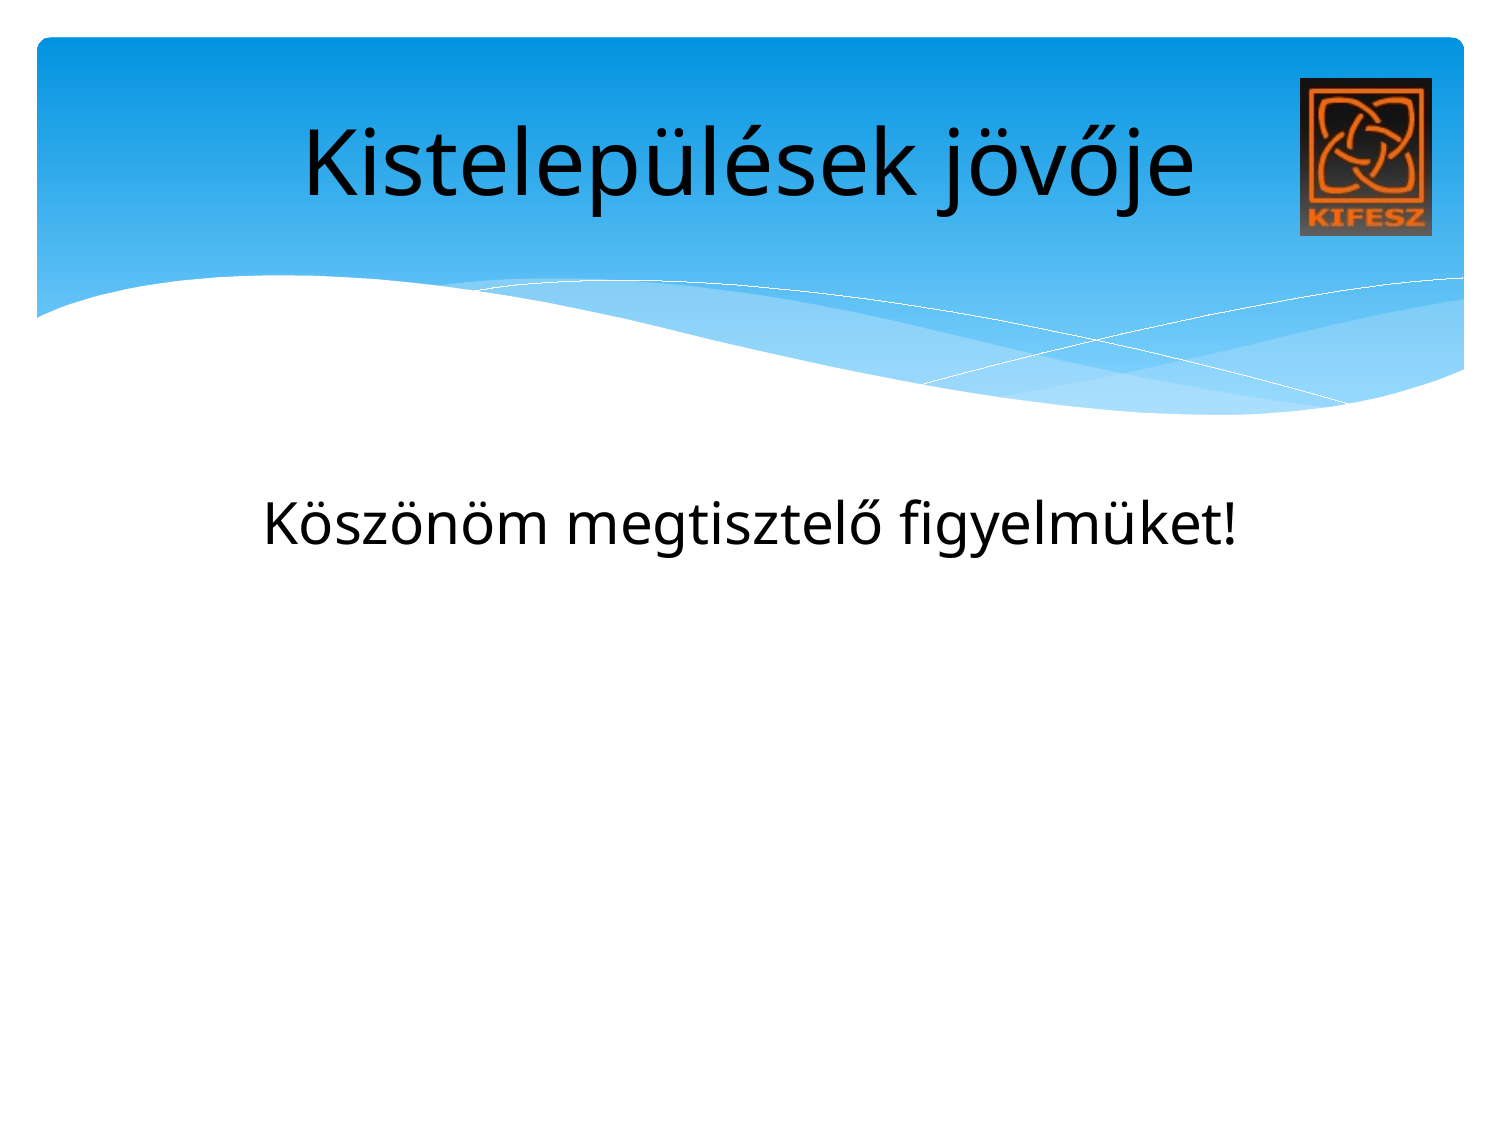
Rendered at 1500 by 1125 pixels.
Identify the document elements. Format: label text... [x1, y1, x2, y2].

picture [1300, 79, 1432, 237]
list Köszönöm megtisztelő figyelmüket! [143, 397, 1359, 1005]
title Kistelepülések jövője [75, 55, 1425, 261]
